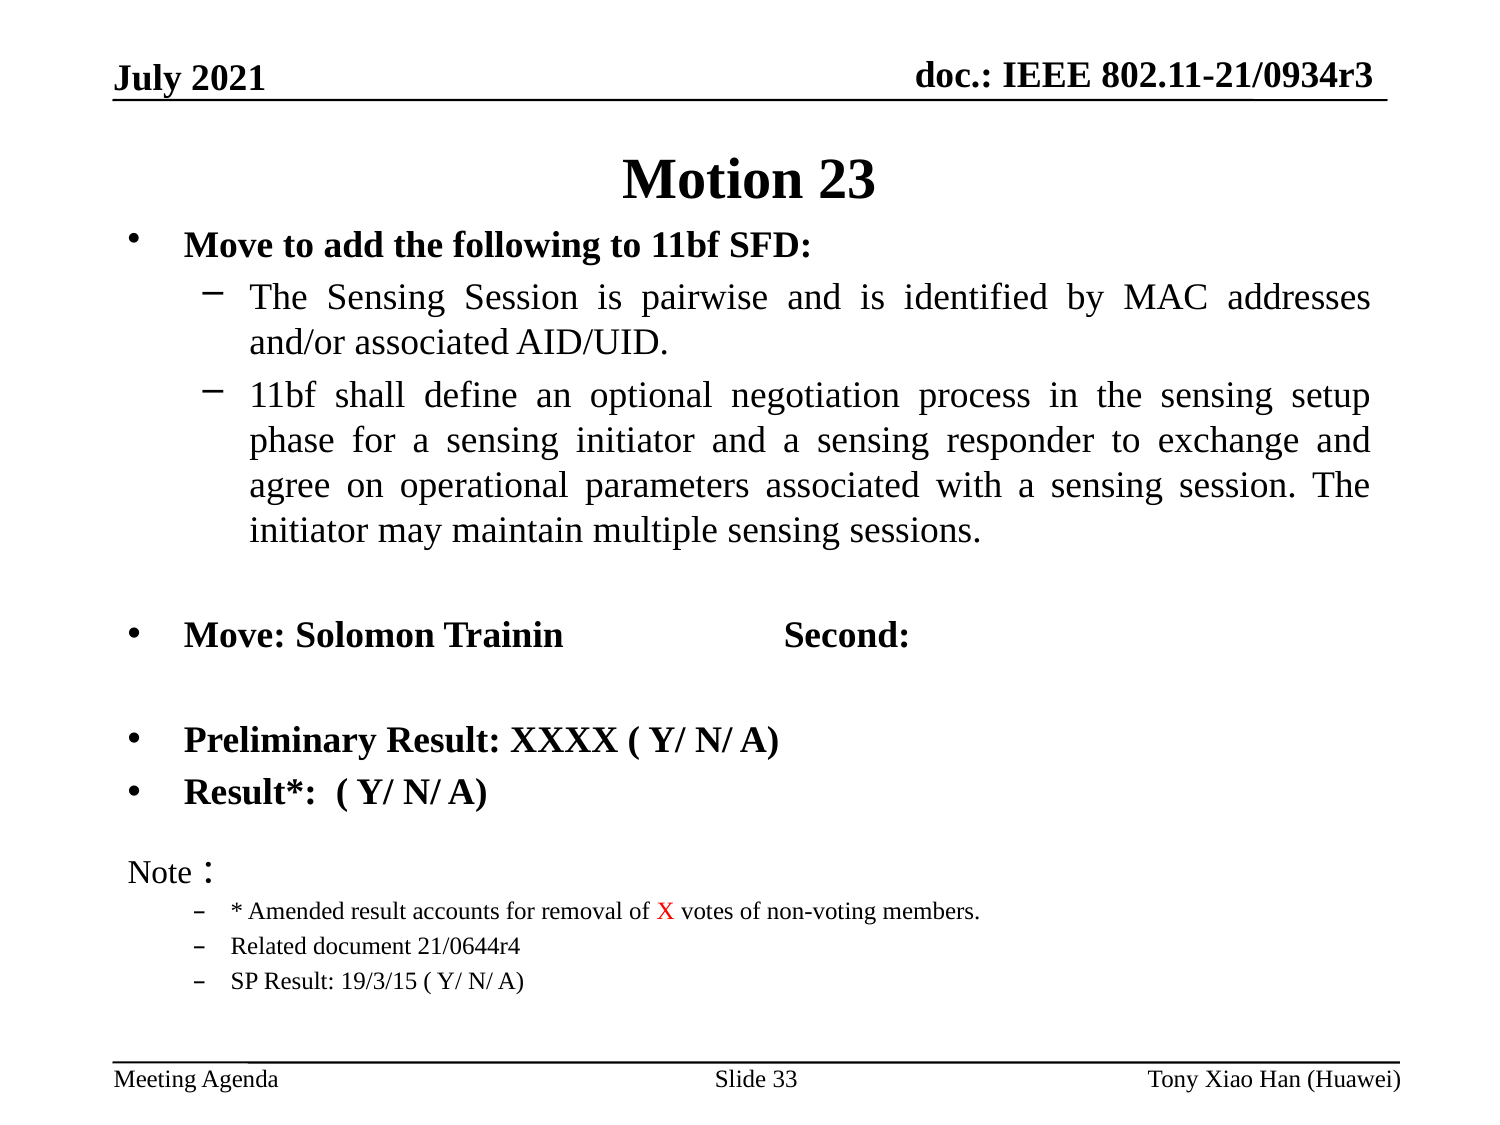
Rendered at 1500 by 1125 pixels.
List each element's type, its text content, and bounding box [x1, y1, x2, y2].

text_box Move to add the following to 11bf SFD: The Sensing Session is pairwise and is identified by MAC addresses and/or associated AID/UID. 11bf shall define an optional negotiation process in the sensing setup phase for a sensing initiator and a sensing responder to exchange and agree on operational parameters associated with a sensing session. The initiator may maintain multiple sensing sessions. Move: Solomon Trainin Second: Preliminary Result: XXXX ( Y/ N/ A) Result*: ( Y/ N/ A) Note： * Amended result accounts for removal of X votes of non-voting members. Related document 21/0644r4 SP Result: 19/3/15 ( Y/ N/ A) [112, 212, 1388, 975]
slide_number Slide 33 [712, 1061, 800, 1093]
text_box Motion 23 [112, 87, 1388, 212]
footer Tony Xiao Han (Huawei) [999, 1061, 1402, 1093]
